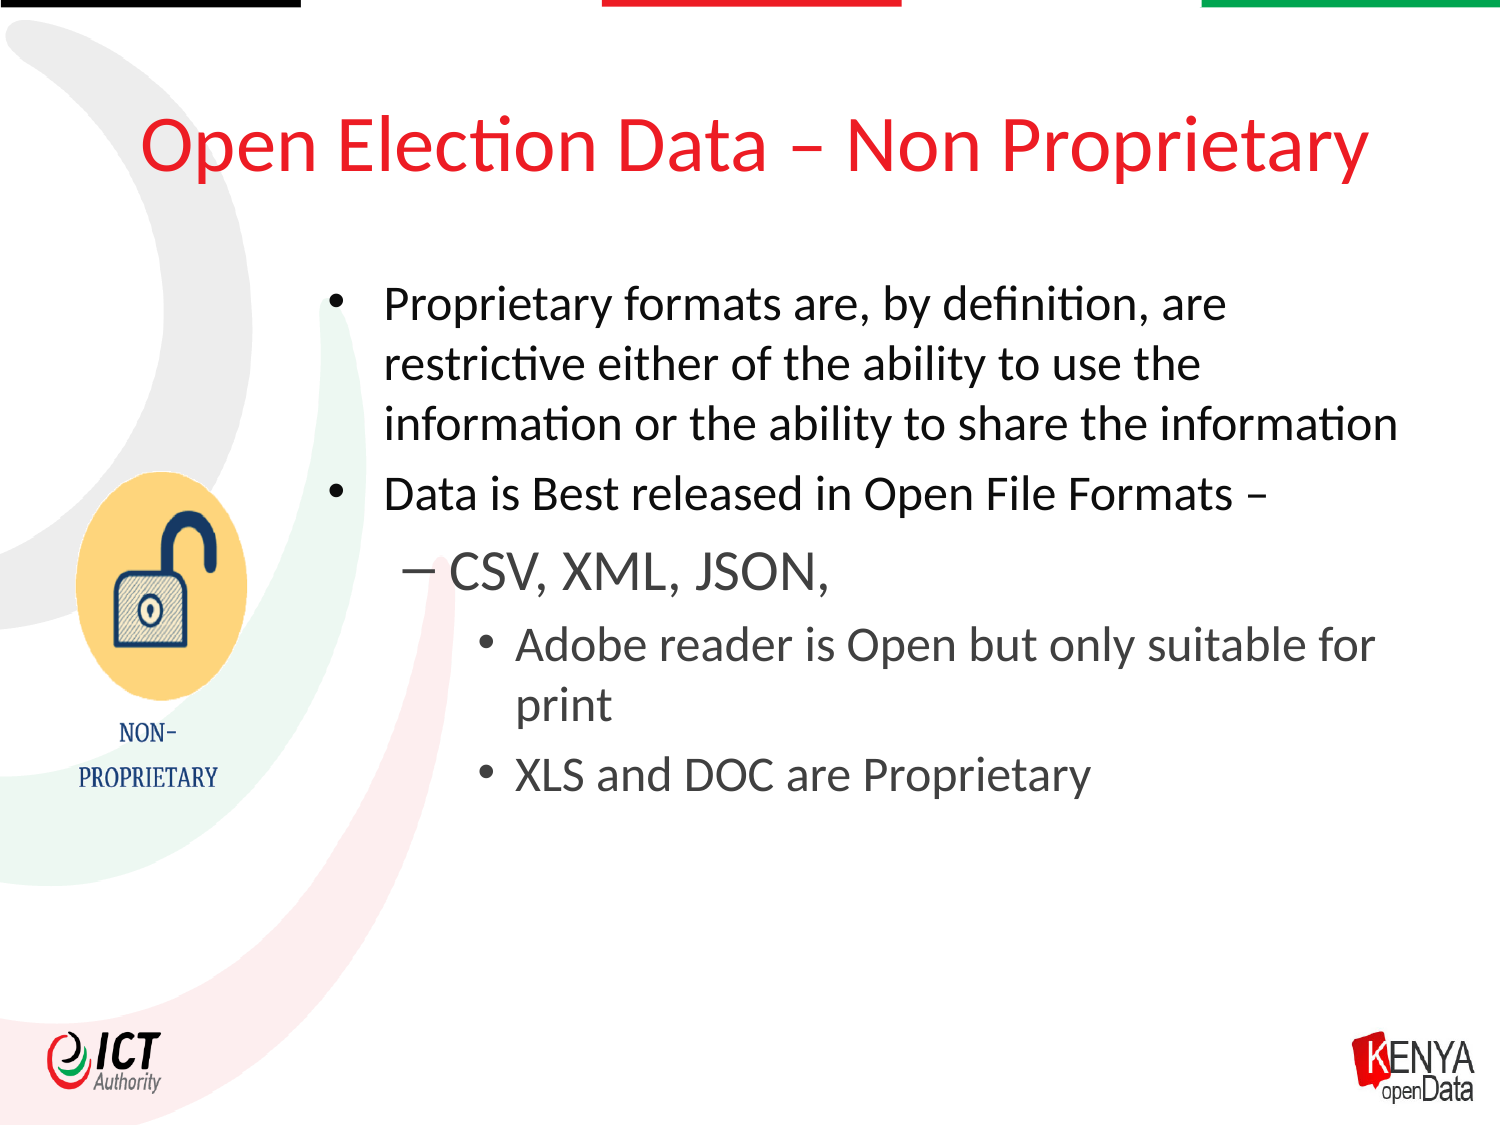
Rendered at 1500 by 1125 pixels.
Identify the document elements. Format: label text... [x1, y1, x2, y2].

picture [0, 20, 463, 1125]
picture [1350, 1027, 1476, 1108]
title Open Election Data – Non Proprietary [75, 45, 1438, 233]
list Proprietary formats are, by definition, are restrictive either of the ability to use the information or the ability to share the information Data is Best released in Open File Formats – CSV, XML, JSON, Adobe reader is Open but only suitable for print XLS and DOC are Proprietary [312, 262, 1425, 1005]
